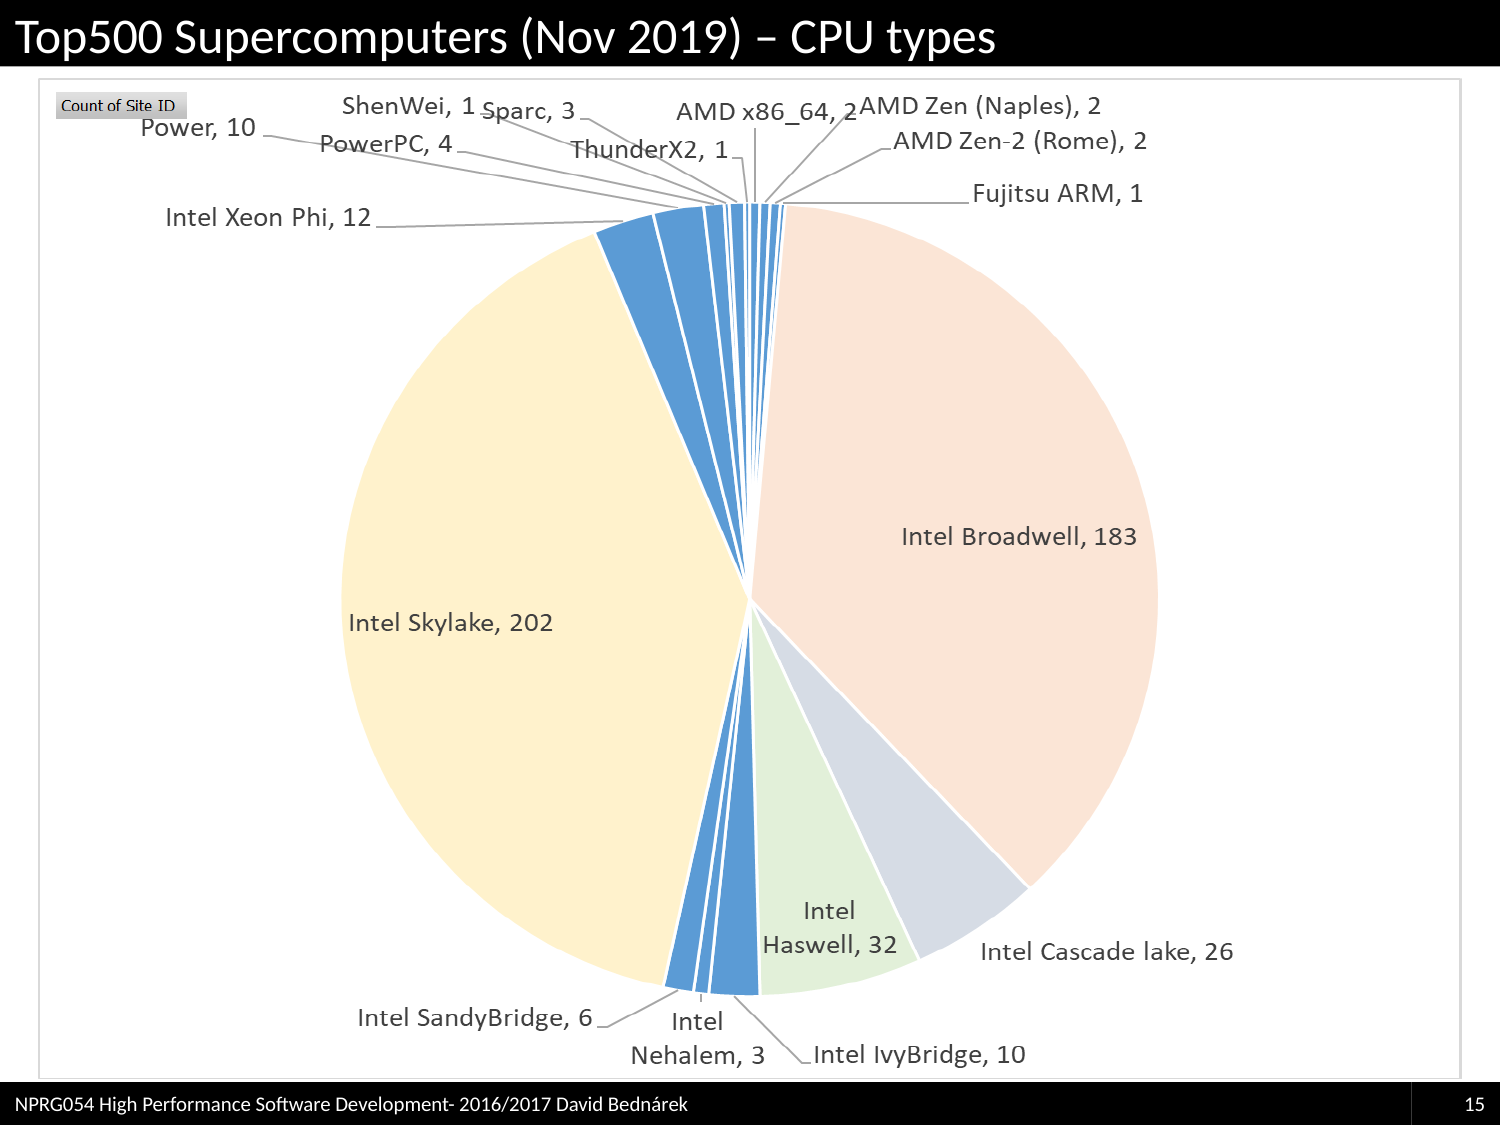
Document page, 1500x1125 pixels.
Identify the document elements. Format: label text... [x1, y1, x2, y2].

picture [38, 77, 1462, 1079]
slide_number 15 [1412, 1082, 1500, 1125]
title Top500 Supercomputers (Nov 2019) – CPU types [0, 0, 1500, 67]
footer NPRG054 High Performance Software Development- 2016/2017 David Bednárek [0, 1082, 1412, 1125]
